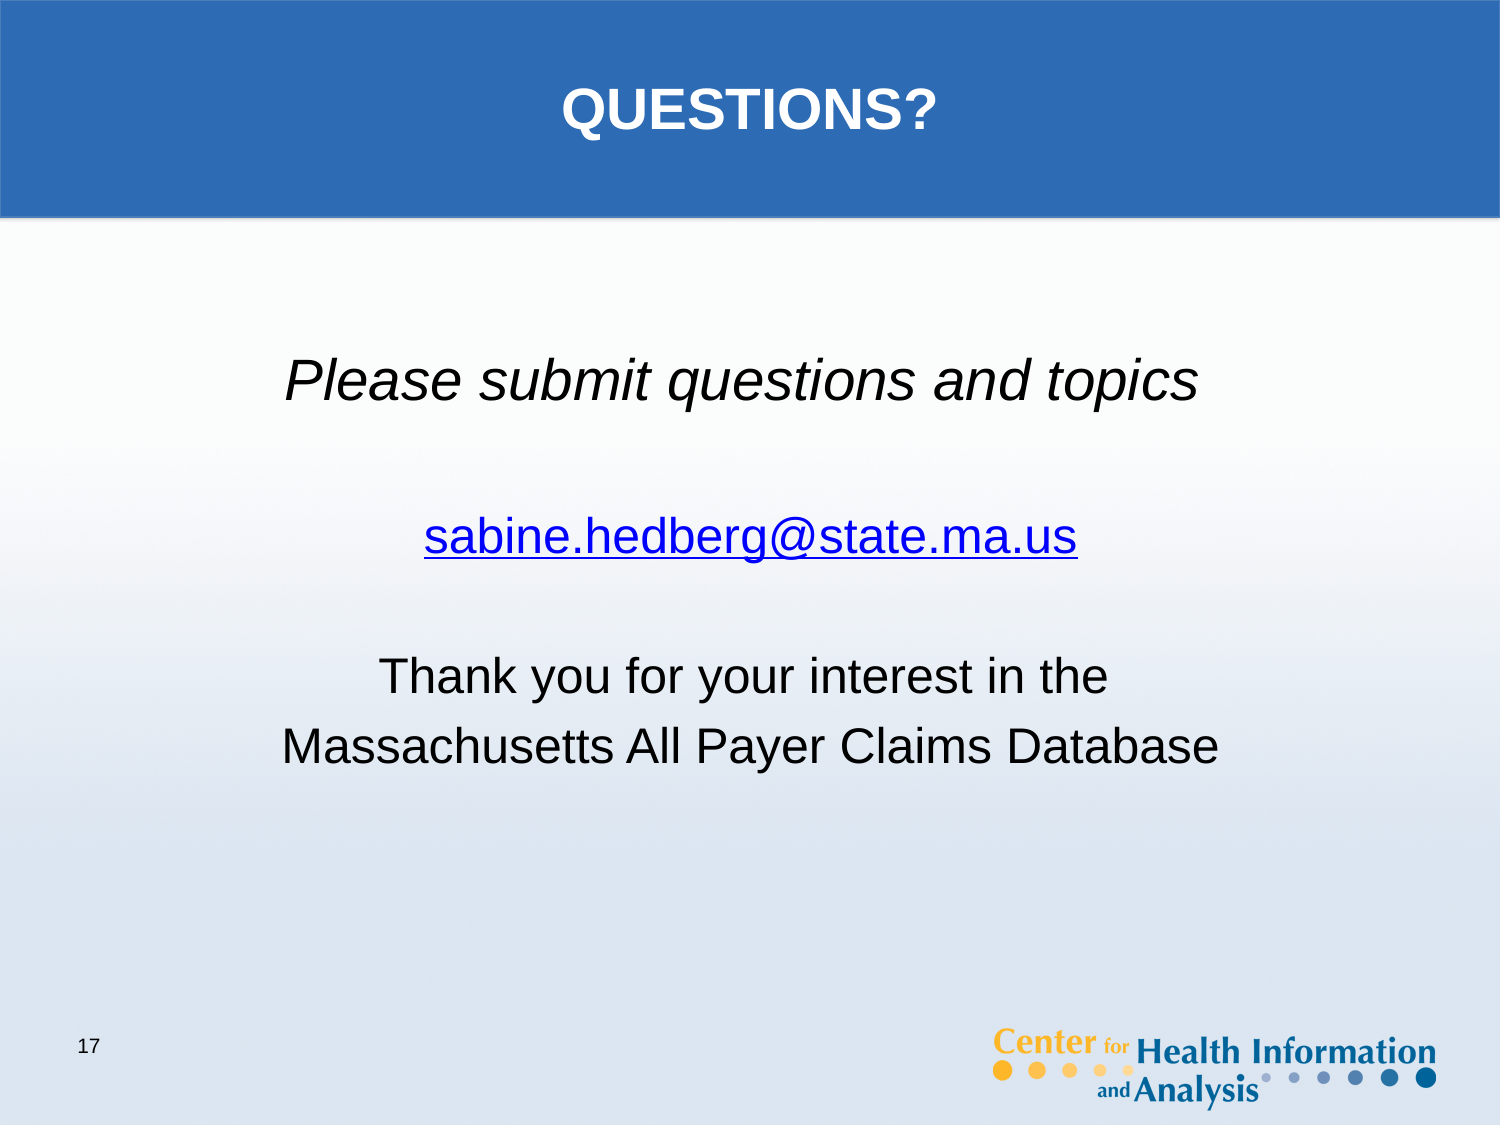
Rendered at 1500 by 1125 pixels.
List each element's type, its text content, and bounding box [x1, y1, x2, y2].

picture [0, 221, 1500, 1125]
list Please submit questions and topics sabine.hedberg@state.ma.us Thank you for your interest in the Massachusetts All Payer Claims Database [76, 303, 1425, 1023]
title QUESTIONS? [74, 12, 1426, 201]
slide_number 17 [62, 1025, 413, 1085]
